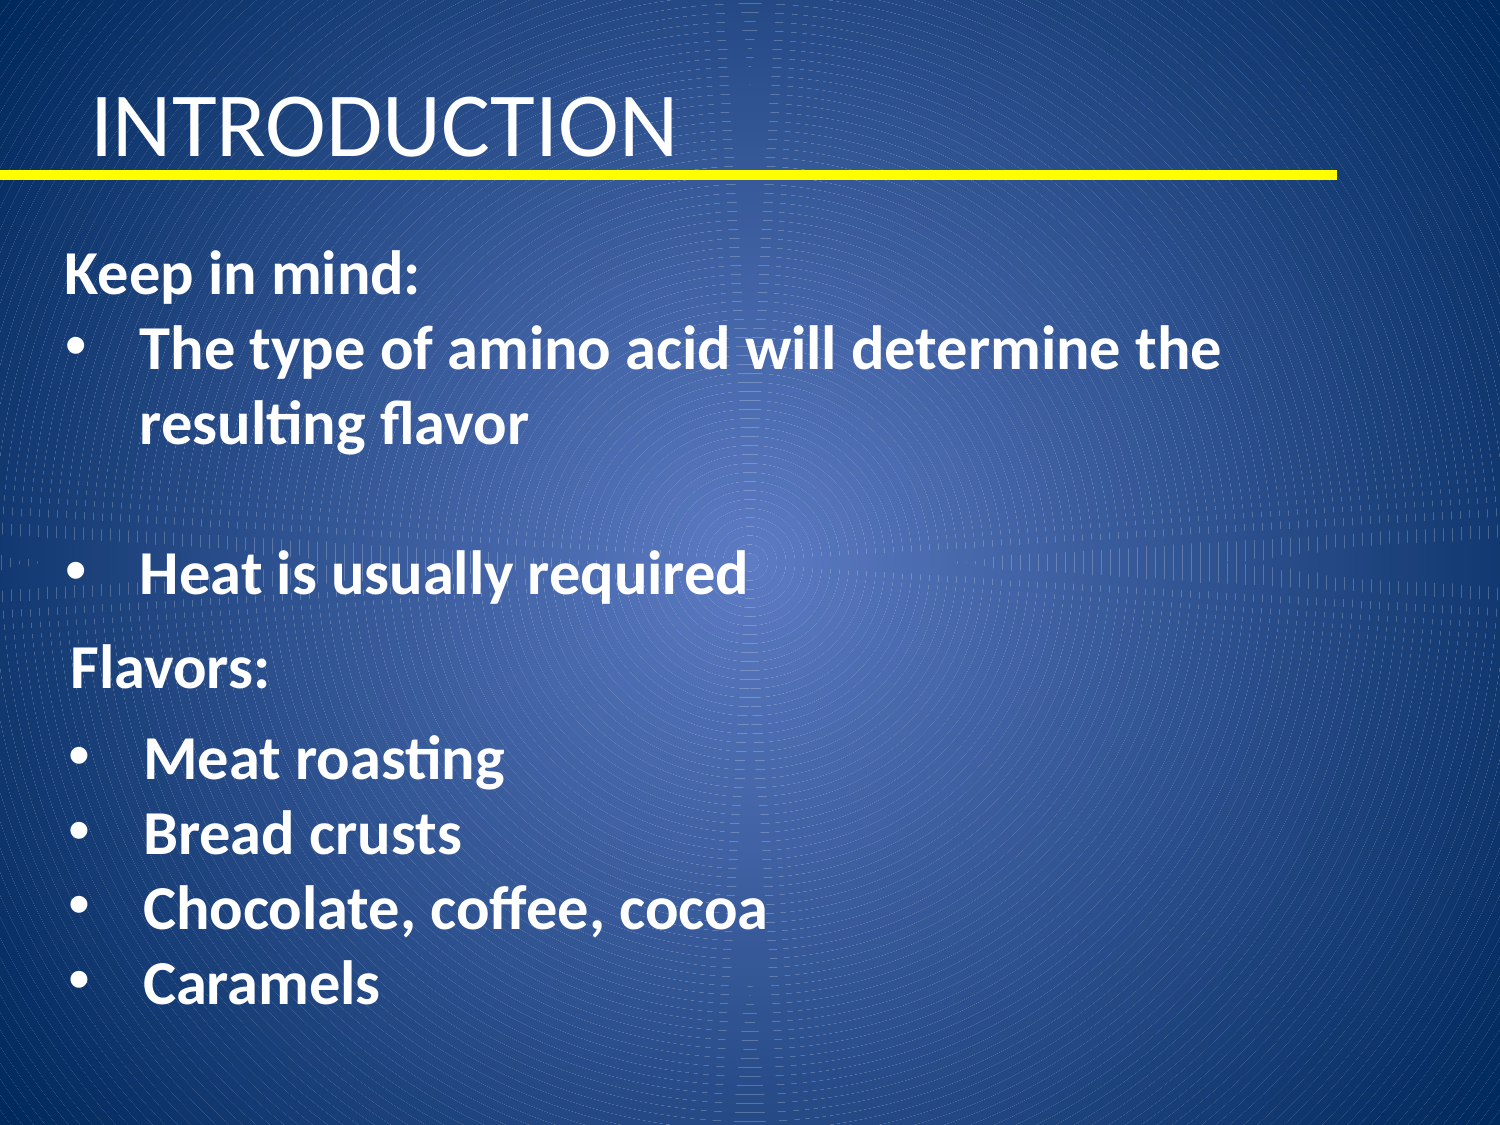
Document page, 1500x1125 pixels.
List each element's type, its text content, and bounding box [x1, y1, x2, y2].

list [75, 217, 1425, 224]
title INTRODUCTION [75, 26, 1425, 215]
text_box Keep in mind: The type of amino acid will determine the resulting flavor Heat is usually required [50, 224, 1425, 615]
list [75, 615, 1425, 960]
text_box Flavors: [55, 618, 788, 709]
text_box Meat roasting Bread crusts Chocolate, coffee, cocoa Caramels [53, 709, 788, 1025]
